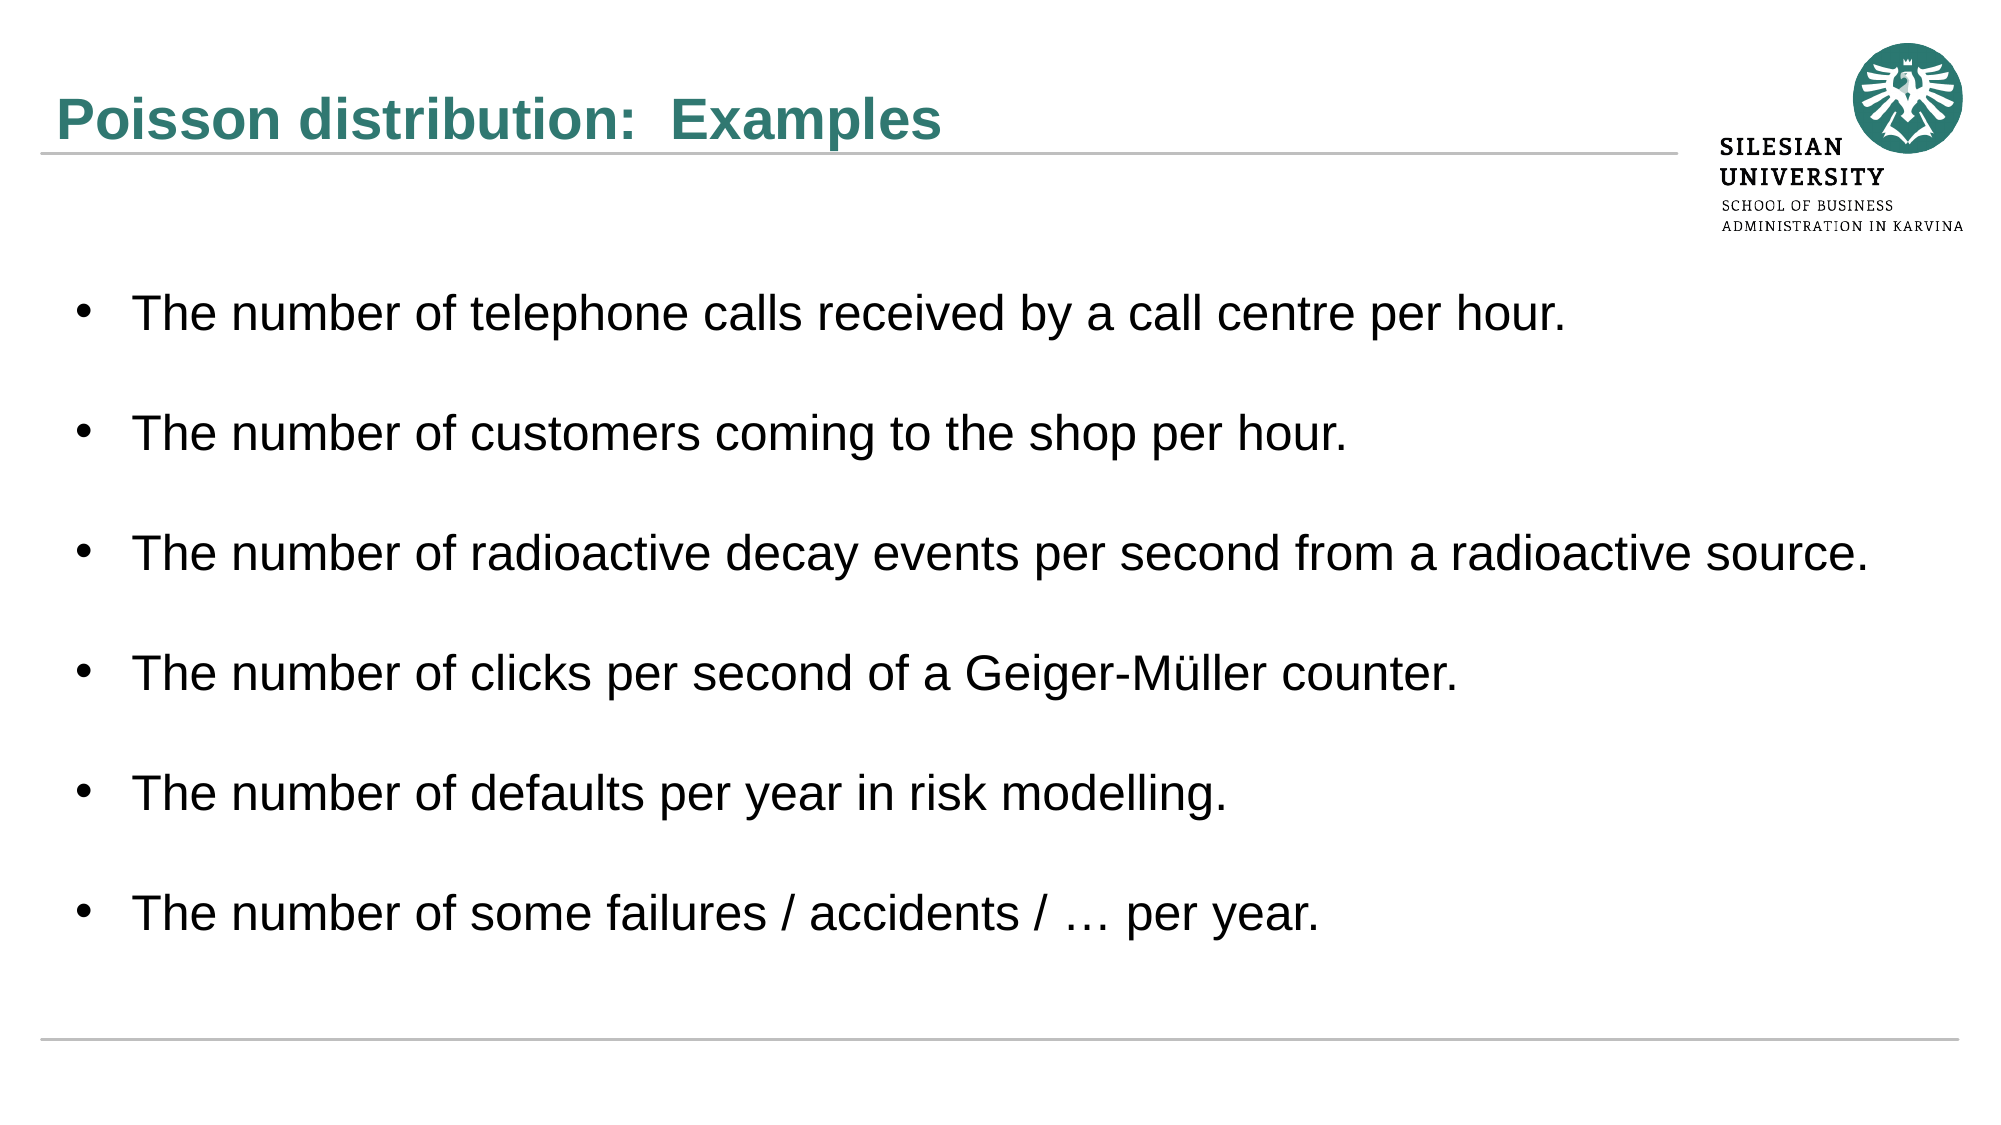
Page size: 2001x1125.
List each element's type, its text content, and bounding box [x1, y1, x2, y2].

list The number of telephone calls received by a call centre per hour. The number of customers coming to the shop per hour. The number of radioactive decay events per second from a radioactive source. The number of clicks per second of a Geiger-Müller counter. The number of defaults per year in risk modelling. The number of some failures / accidents / … per year. [60, 212, 1930, 1040]
picture [1720, 43, 1963, 231]
title Poisson distribution: Examples [41, 73, 1636, 150]
